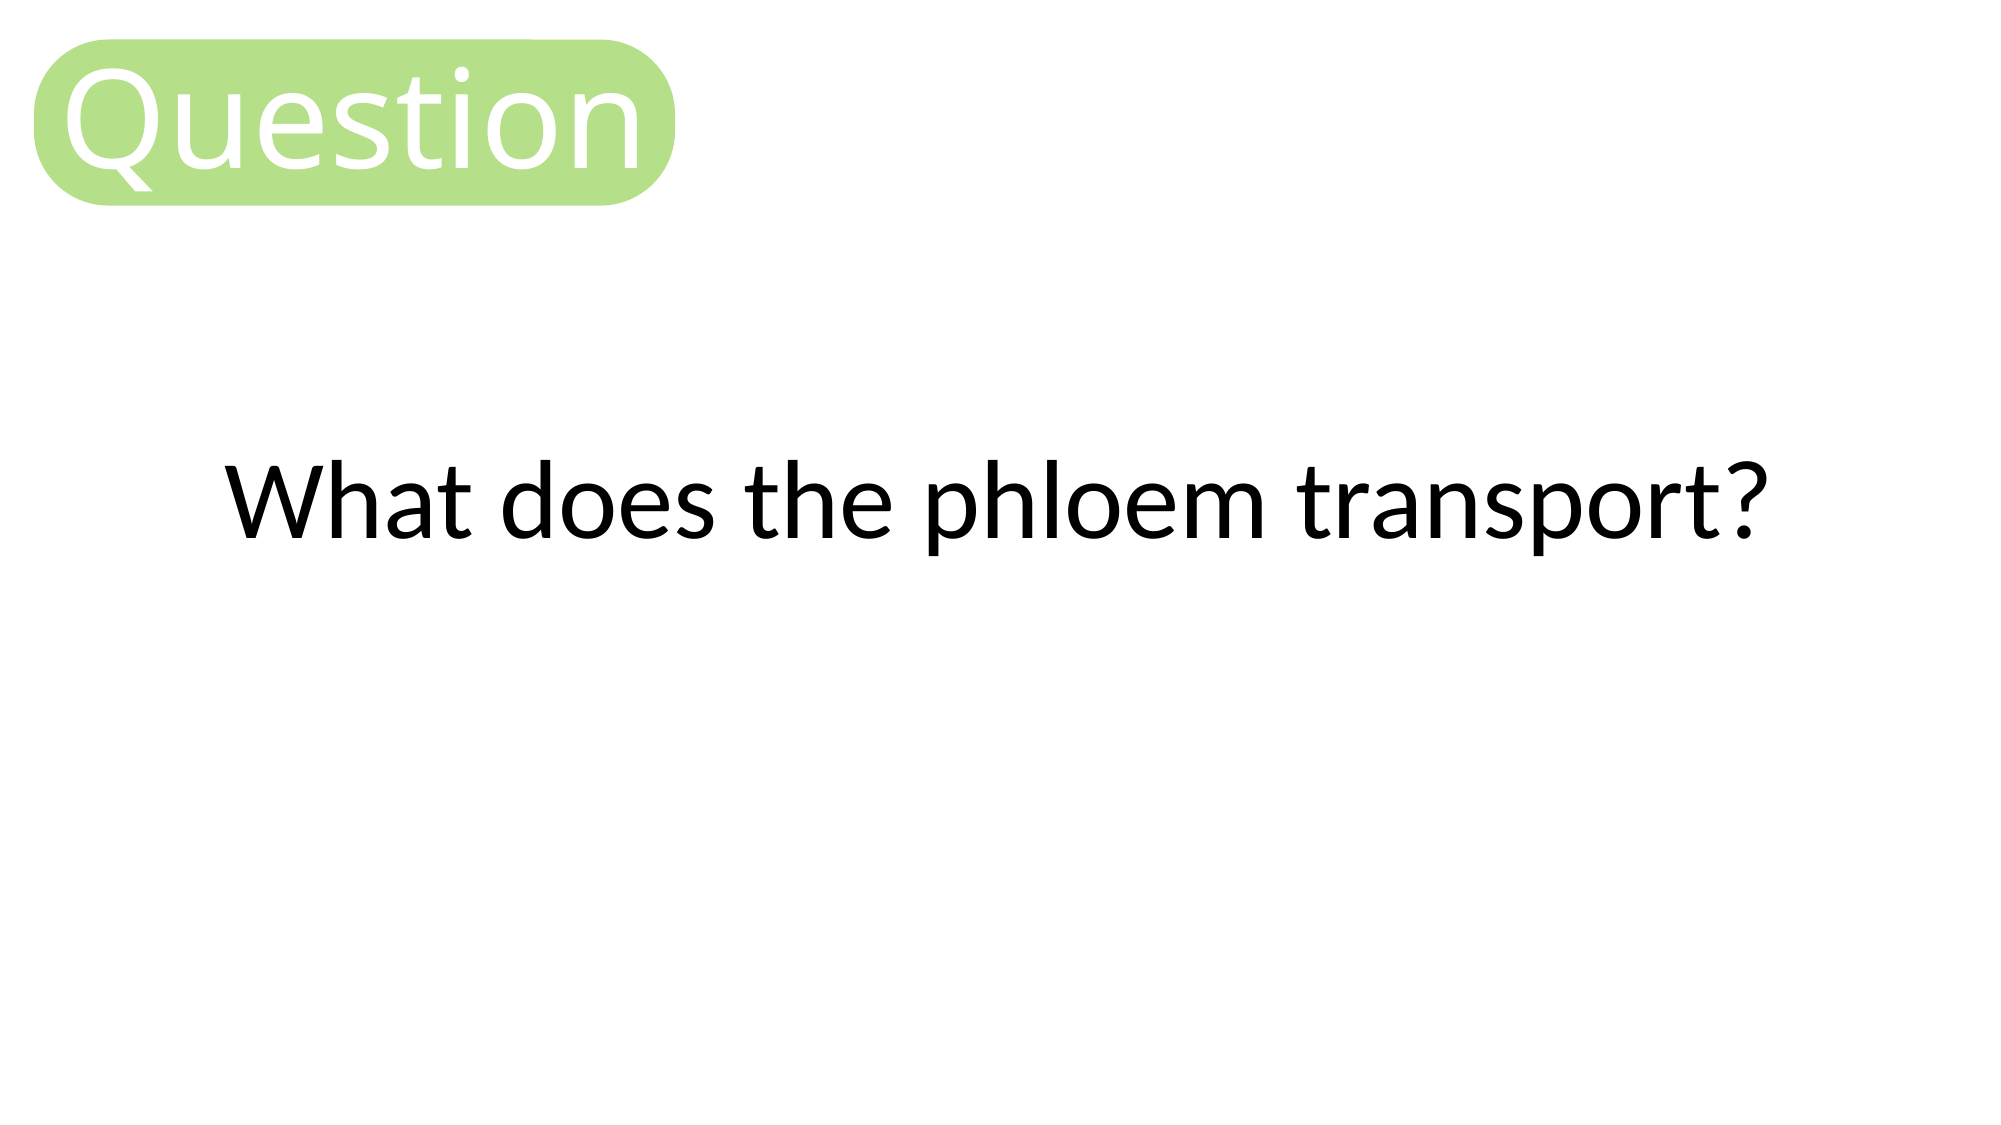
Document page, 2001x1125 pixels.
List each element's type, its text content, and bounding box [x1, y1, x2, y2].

text_box What does the phloem transport? [123, 418, 1877, 569]
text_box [17, 23, 692, 206]
